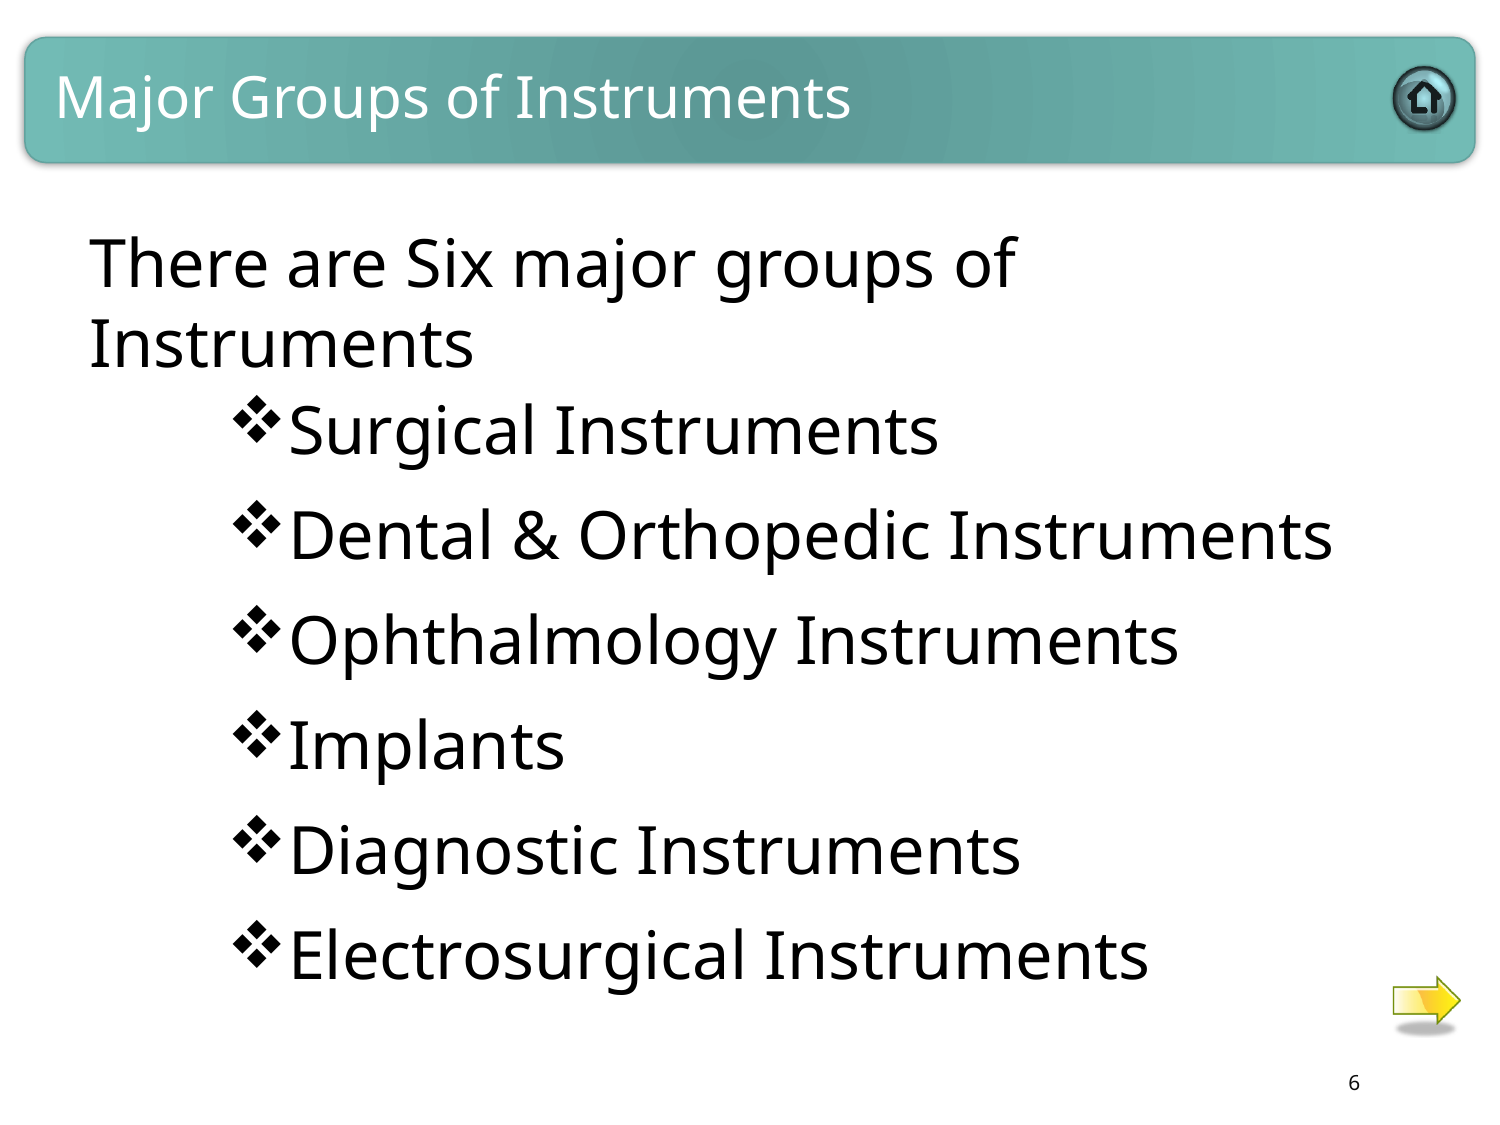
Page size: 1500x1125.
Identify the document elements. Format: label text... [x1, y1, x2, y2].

text_box Surgical Instruments Dental & Orthopedic Instruments Ophthalmology Instruments Implants Diagnostic Instruments Electrosurgical Instruments [137, 380, 1363, 1075]
picture [1387, 62, 1460, 134]
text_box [0, 37, 1500, 163]
slide_number 6 [1333, 1061, 1454, 1107]
picture [1387, 962, 1463, 1038]
text_box There are Six major groups of Instruments [74, 213, 1425, 389]
